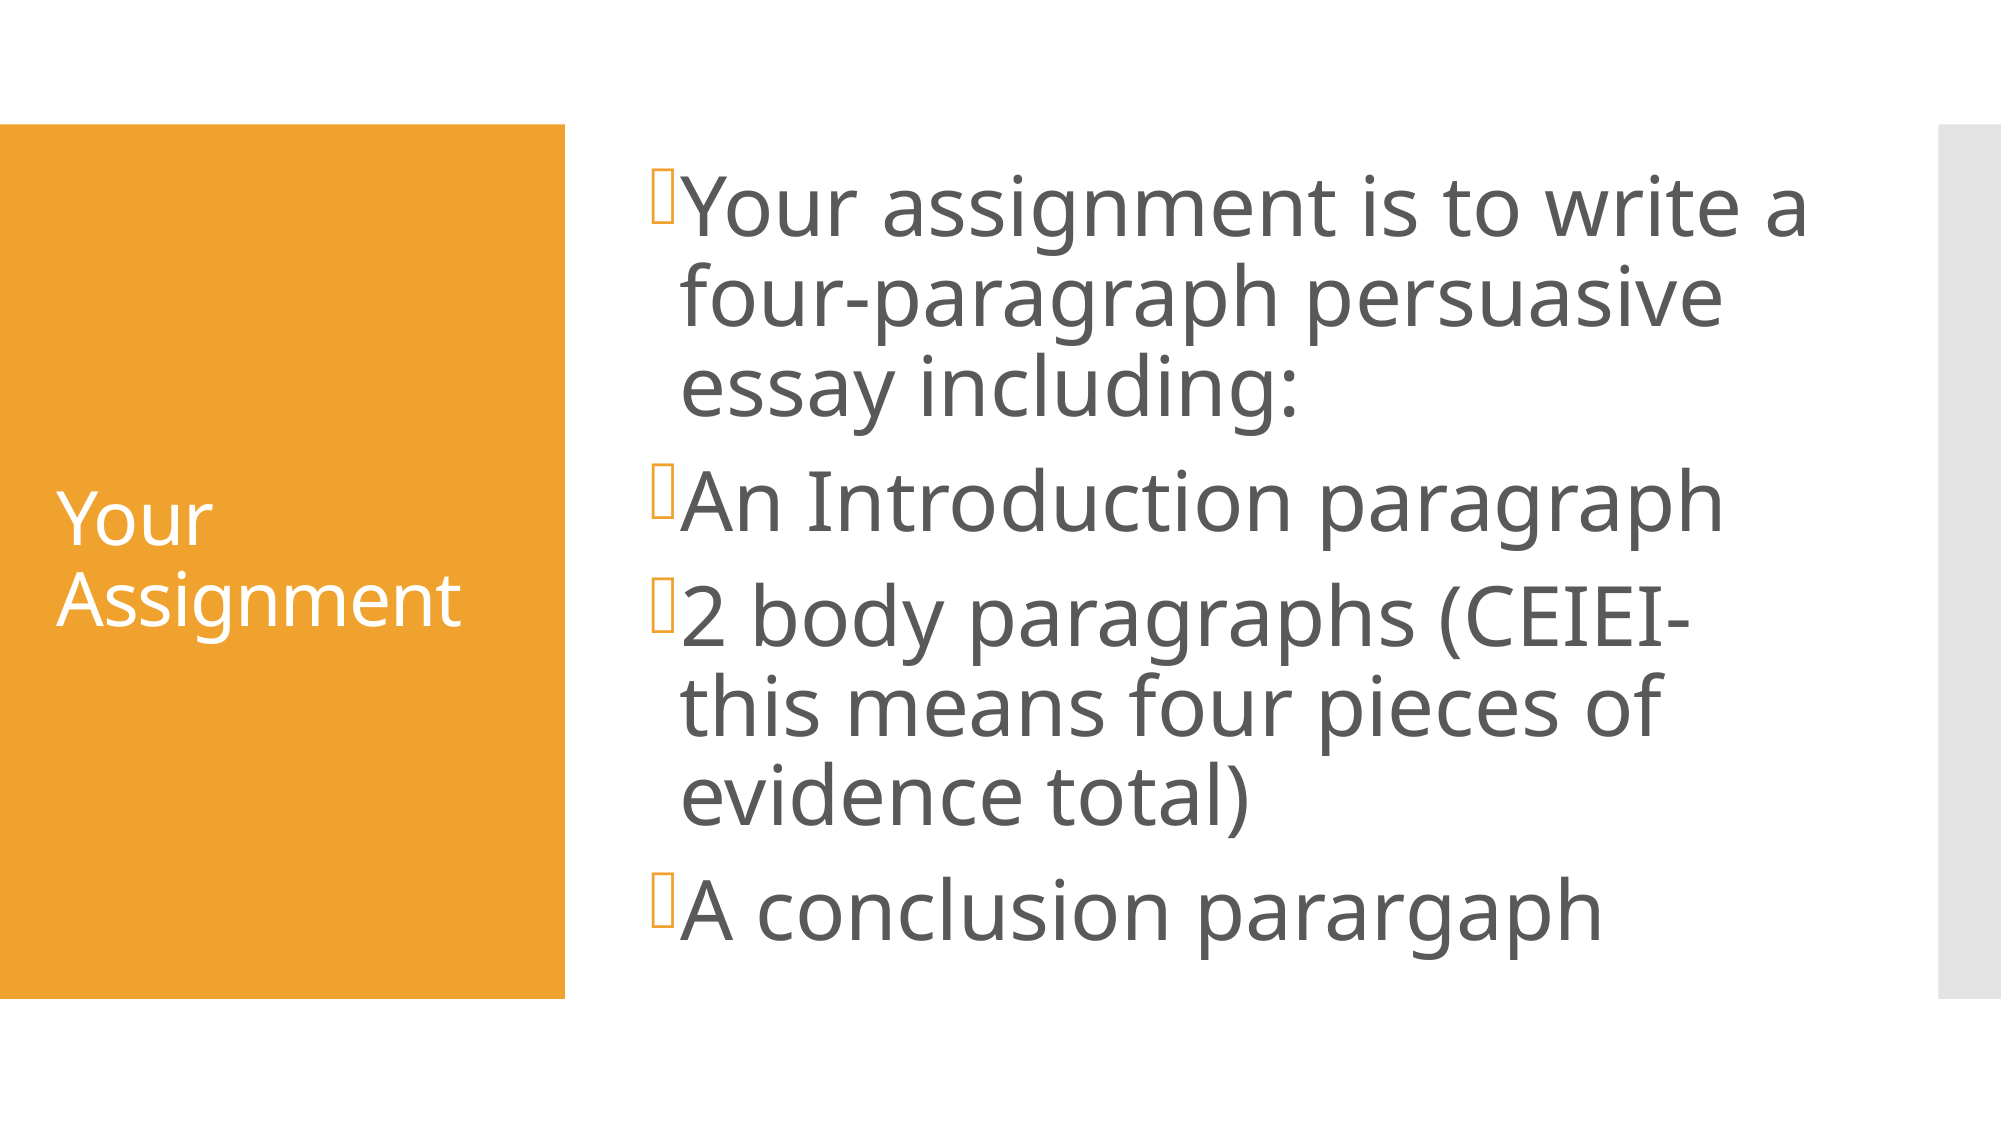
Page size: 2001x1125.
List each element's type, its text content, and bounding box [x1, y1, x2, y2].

list Your assignment is to write a four-paragraph persuasive essay including: An Introduction paragraph 2 body paragraphs (CEIEI- this means four pieces of evidence total) A conclusion parargaph [634, 141, 1835, 982]
title Your Assignment [41, 184, 525, 940]
